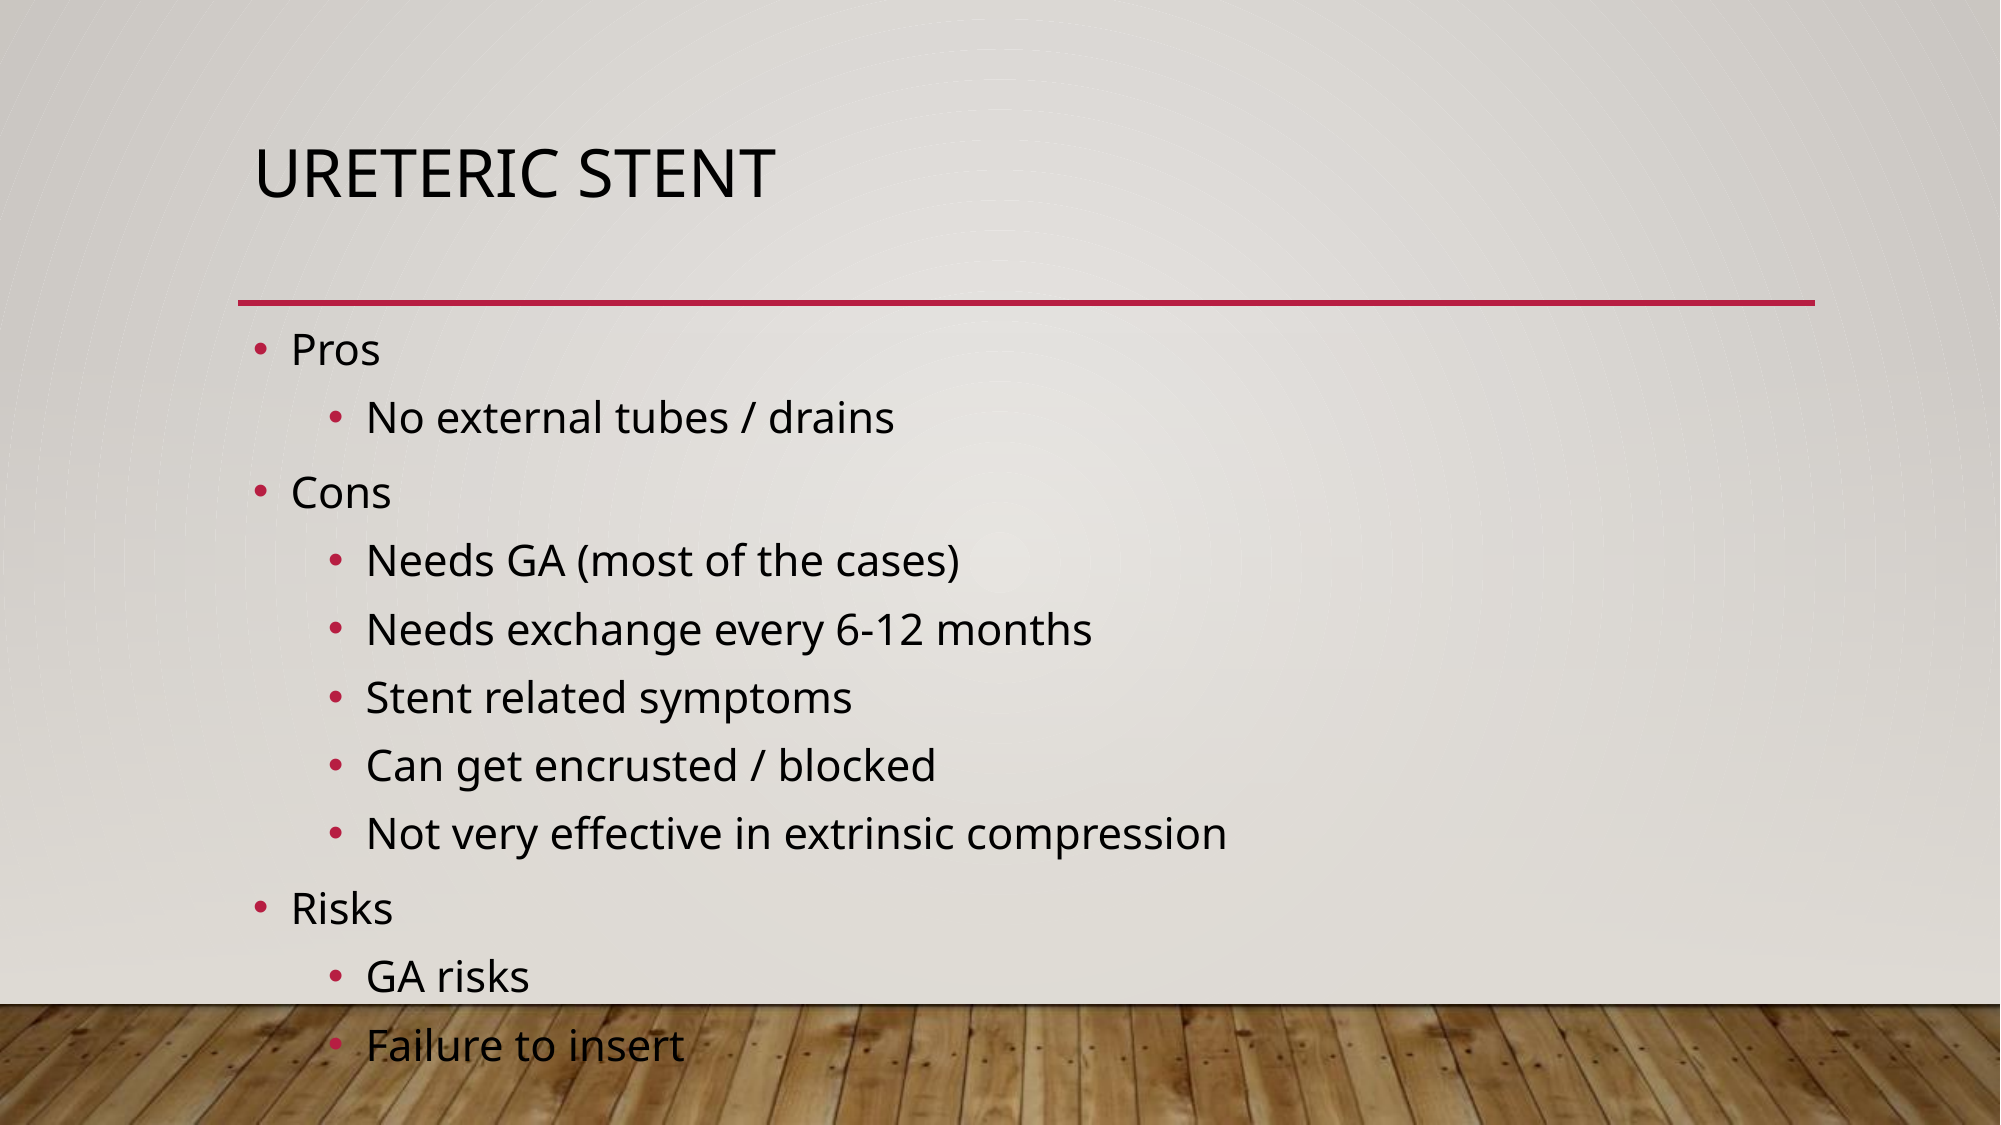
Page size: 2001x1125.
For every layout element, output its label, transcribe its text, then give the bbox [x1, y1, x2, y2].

list Pros No external tubes / drains Cons Needs GA (most of the cases) Needs exchange every 6-12 months Stent related symptoms Can get encrusted / blocked Not very effective in extrinsic compression Risks GA risks Failure to insert [238, 304, 1814, 1084]
title Ureteric stent [238, 131, 1814, 304]
picture [0, 1004, 2000, 1125]
